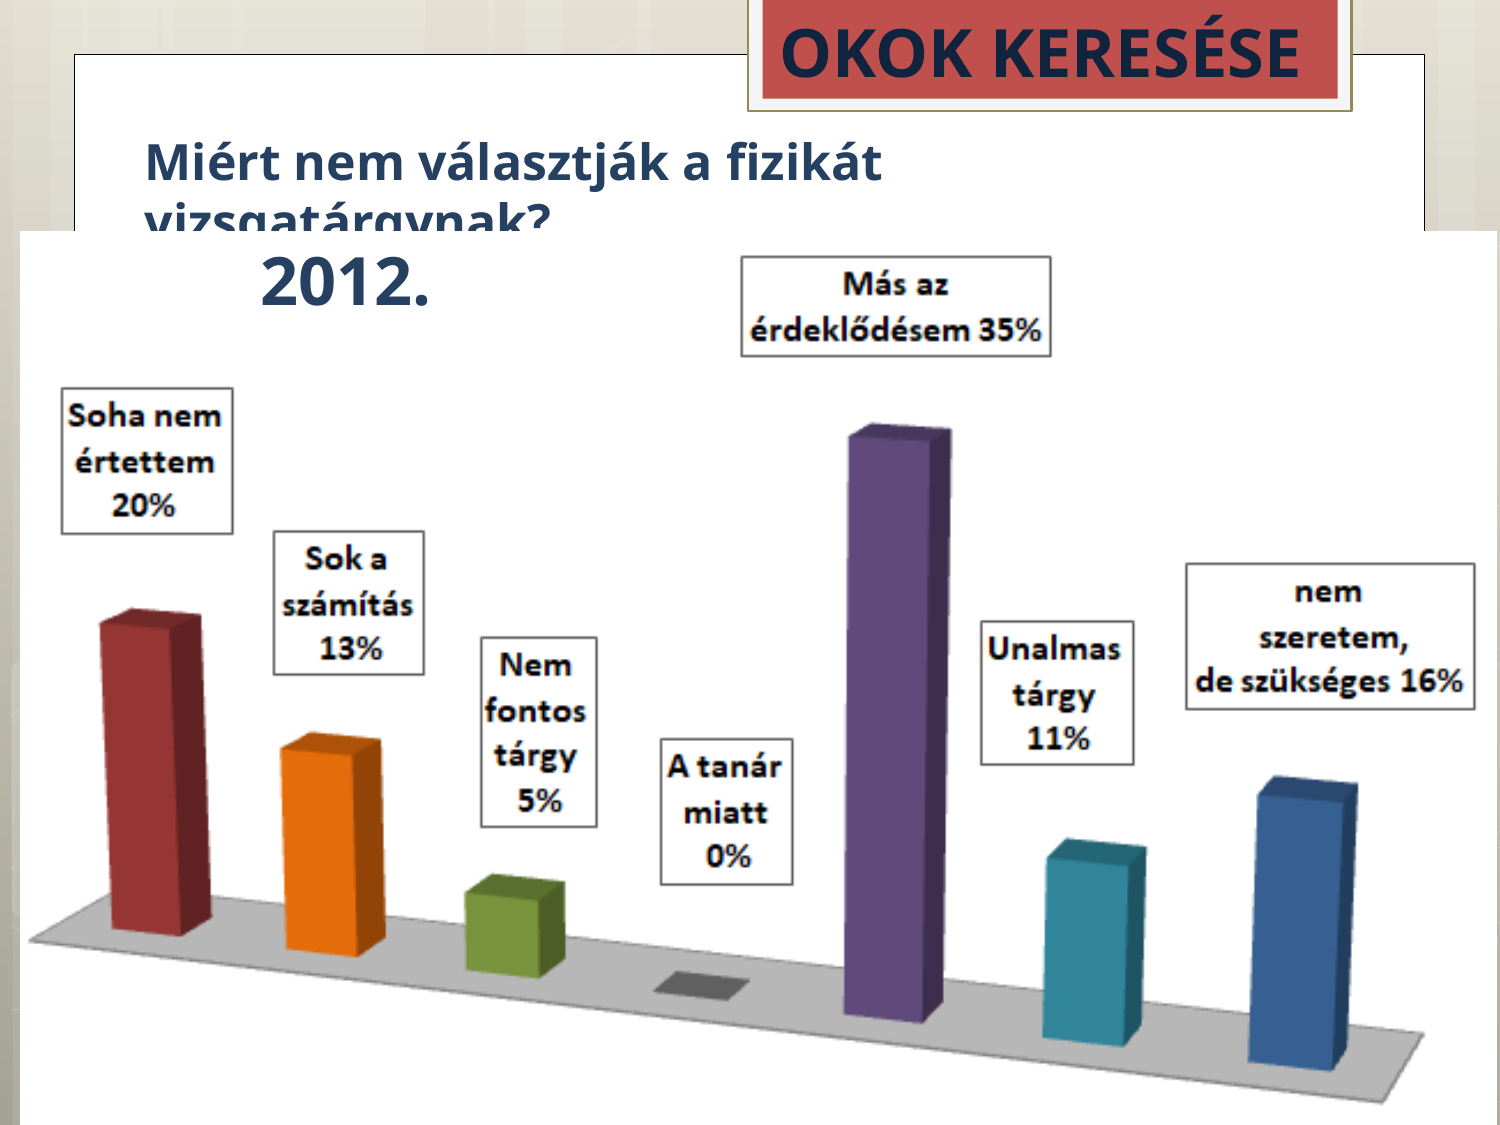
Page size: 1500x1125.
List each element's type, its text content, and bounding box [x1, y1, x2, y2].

text_box OKOK KERESÉSE [702, 3, 1379, 99]
picture [19, 231, 1497, 1125]
text_box Miért nem választják a fizikát vizsgatárgynak? [129, 122, 1276, 229]
